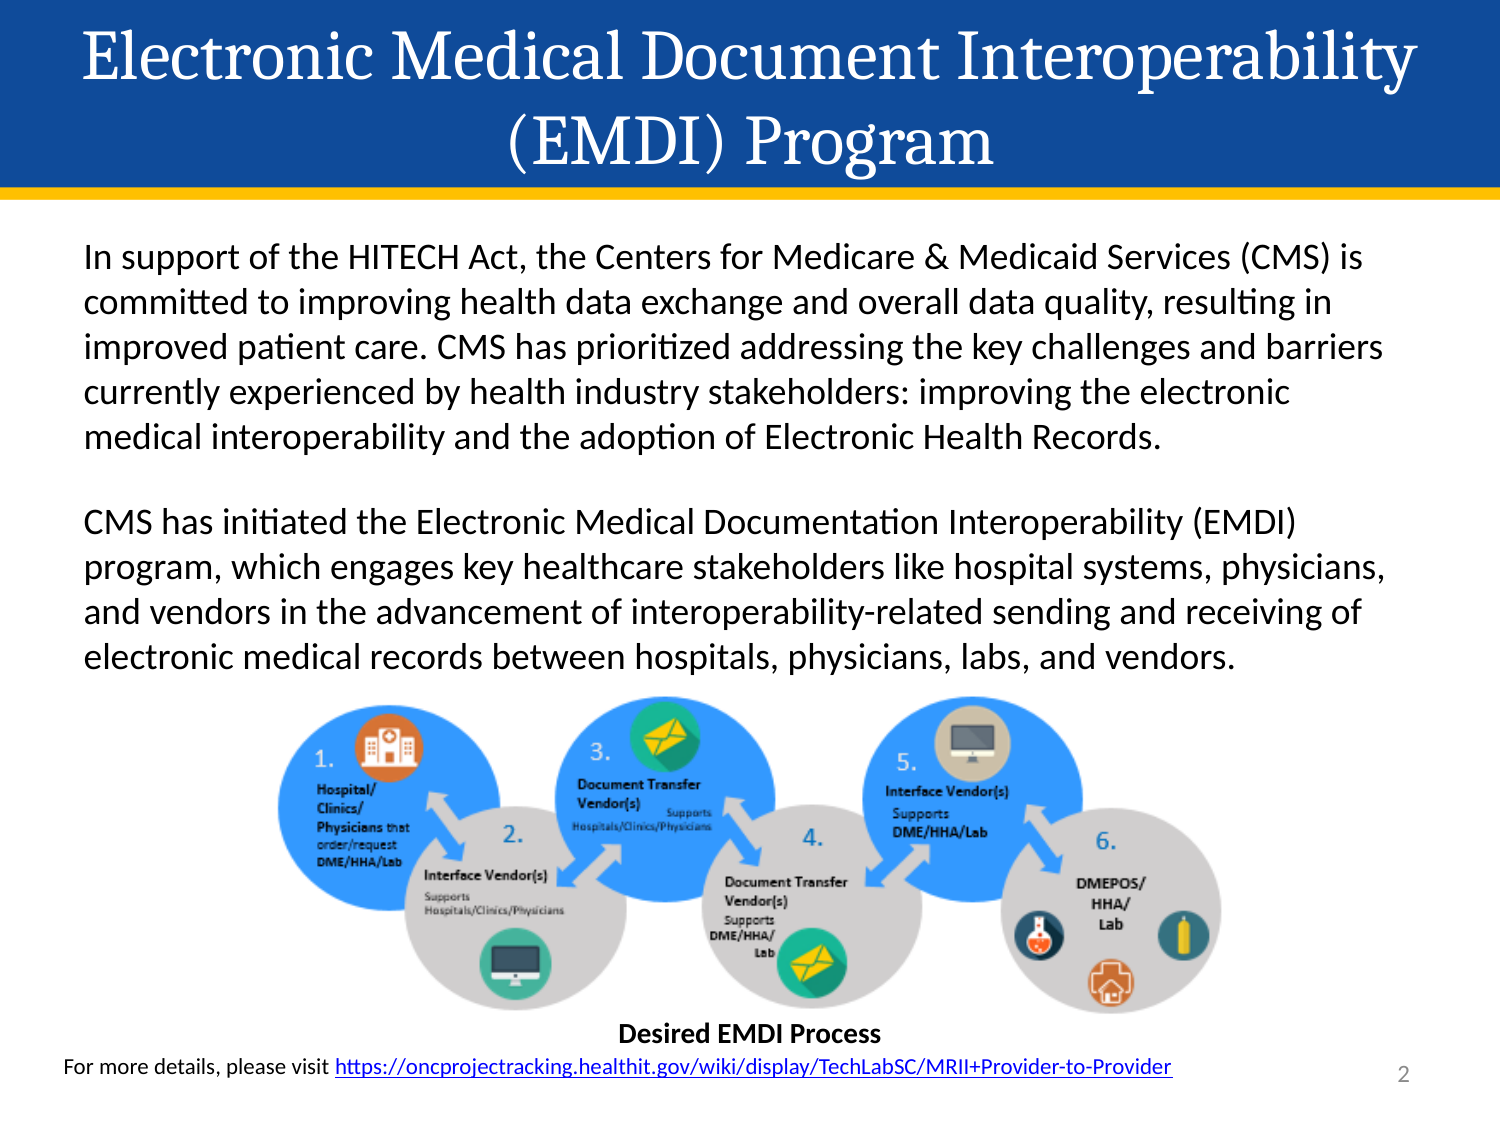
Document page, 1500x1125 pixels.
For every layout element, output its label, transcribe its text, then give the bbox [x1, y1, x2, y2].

text_box Desired EMDI Process [591, 1034, 909, 1057]
text_box In support of the HITECH Act, the Centers for Medicare & Medicaid Services (CMS) is committed to improving health data exchange and overall data quality, resulting in improved patient care. CMS has prioritized addressing the key challenges and barriers currently experienced by health industry stakeholders: improving the electronic medical interoperability and the adoption of Electronic Health Records. CMS has initiated the Electronic Medical Documentation Interoperability (EMDI) program, which engages key healthcare stakeholders like hospital systems, physicians, and vendors in the advancement of interoperability-related sending and receiving of electronic medical records between hospitals, physicians, labs, and vendors. [68, 224, 1432, 685]
slide_number 1 [1074, 1042, 1425, 1103]
text_box For more details, please visit https://oncprojectracking.healthit.gov/wiki/display/TechLabSC/MRII+Provider-to-Provider [48, 1044, 1194, 1087]
title Electronic Medical Document Interoperability (EMDI) Program [0, 0, 1500, 188]
picture [275, 685, 1225, 1026]
